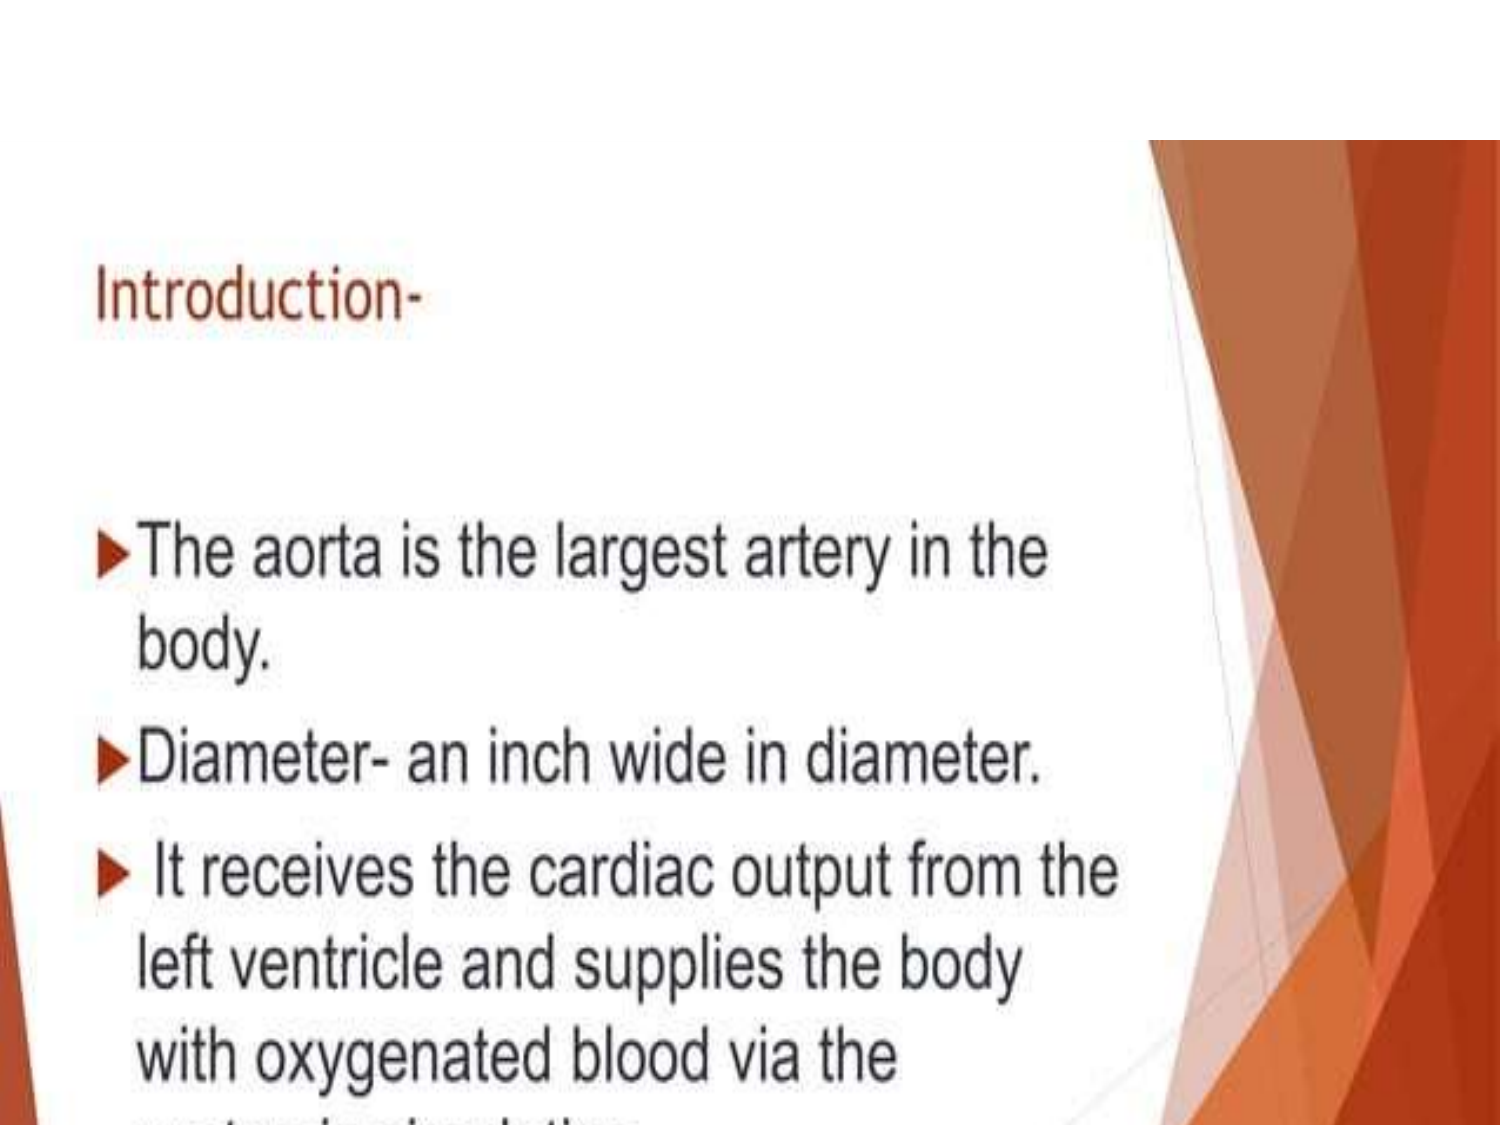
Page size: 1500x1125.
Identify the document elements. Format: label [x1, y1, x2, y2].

picture [0, 139, 1500, 1125]
